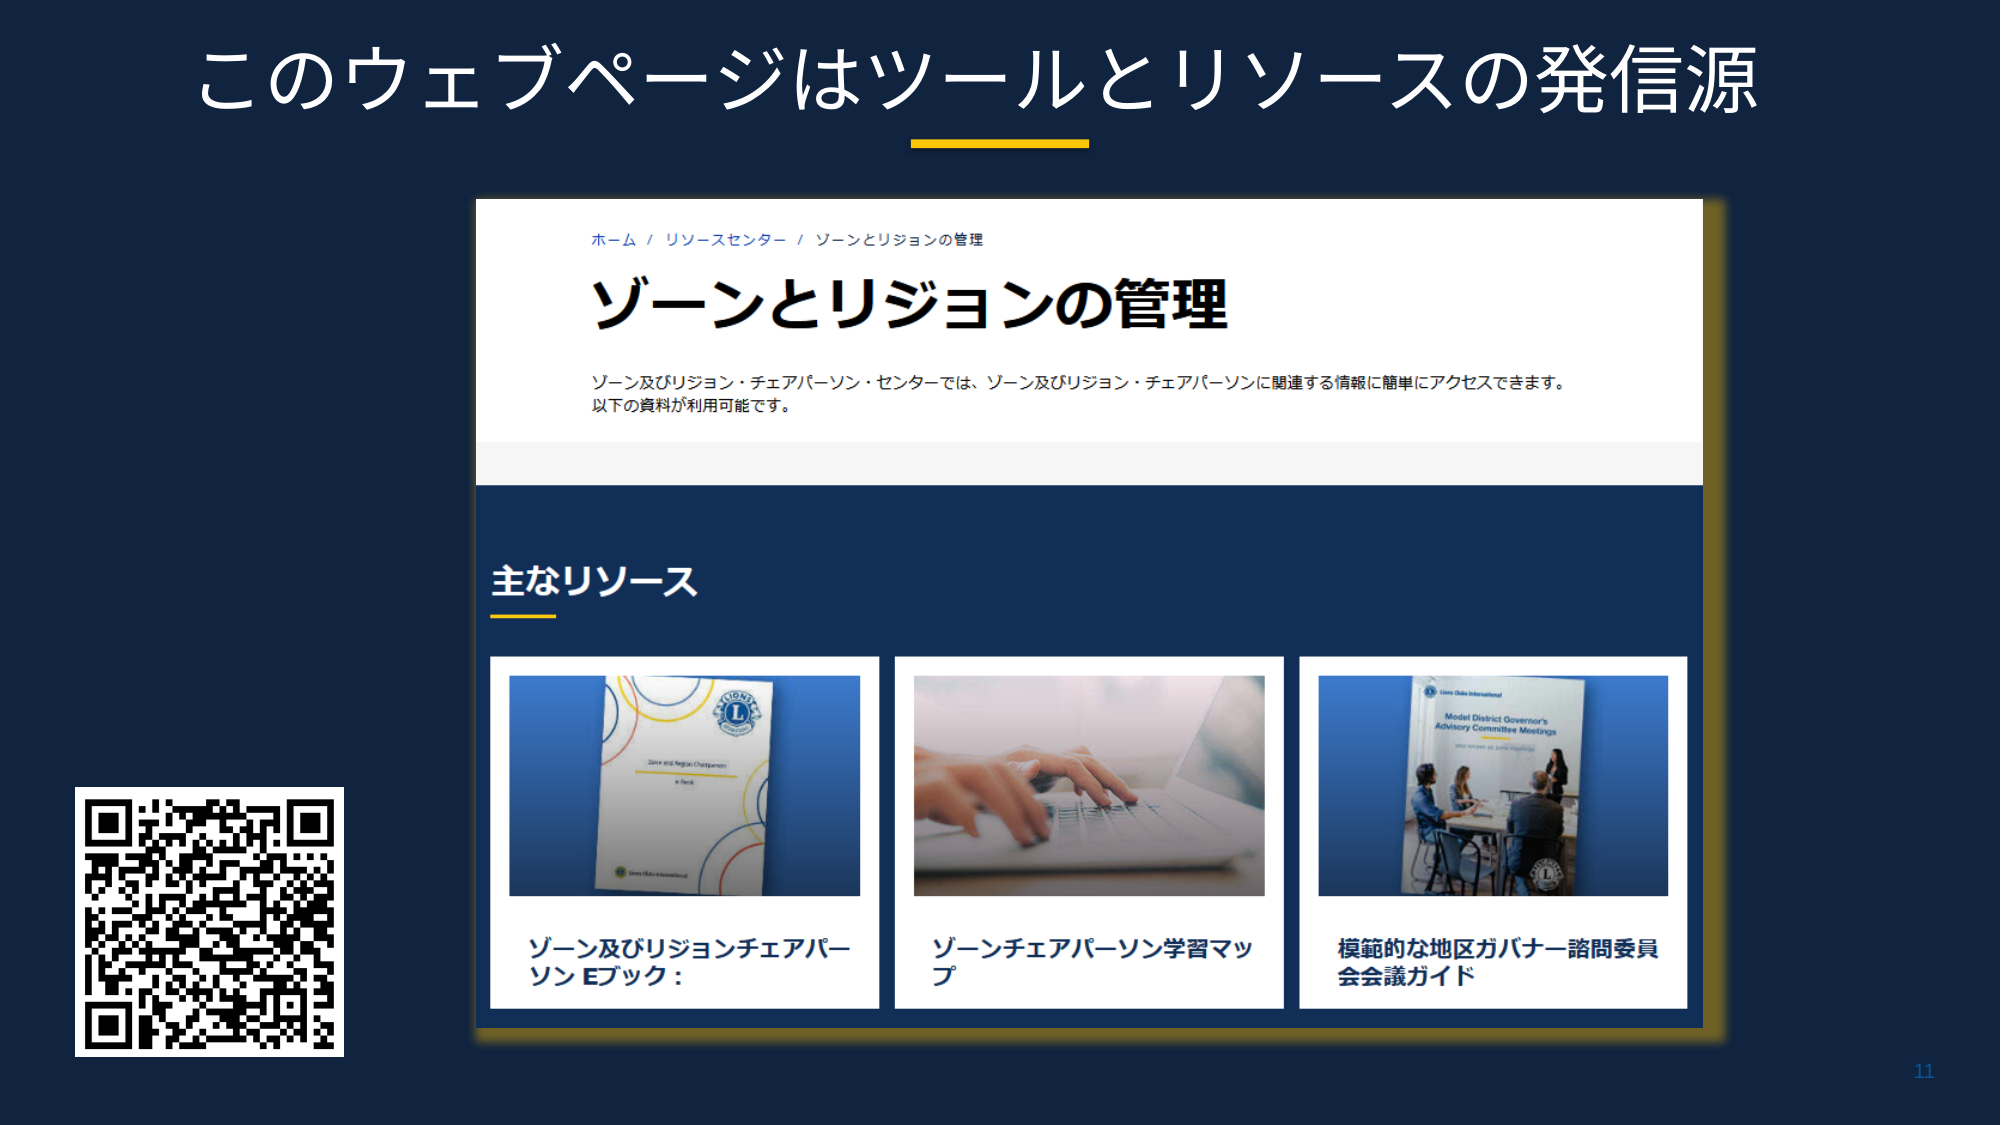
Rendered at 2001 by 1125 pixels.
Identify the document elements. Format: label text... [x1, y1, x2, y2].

picture [476, 199, 1703, 1028]
picture [74, 787, 344, 1057]
text_box このウェブページはツールとリソースの発信源 [74, 35, 1875, 112]
text_box [910, 138, 1090, 149]
